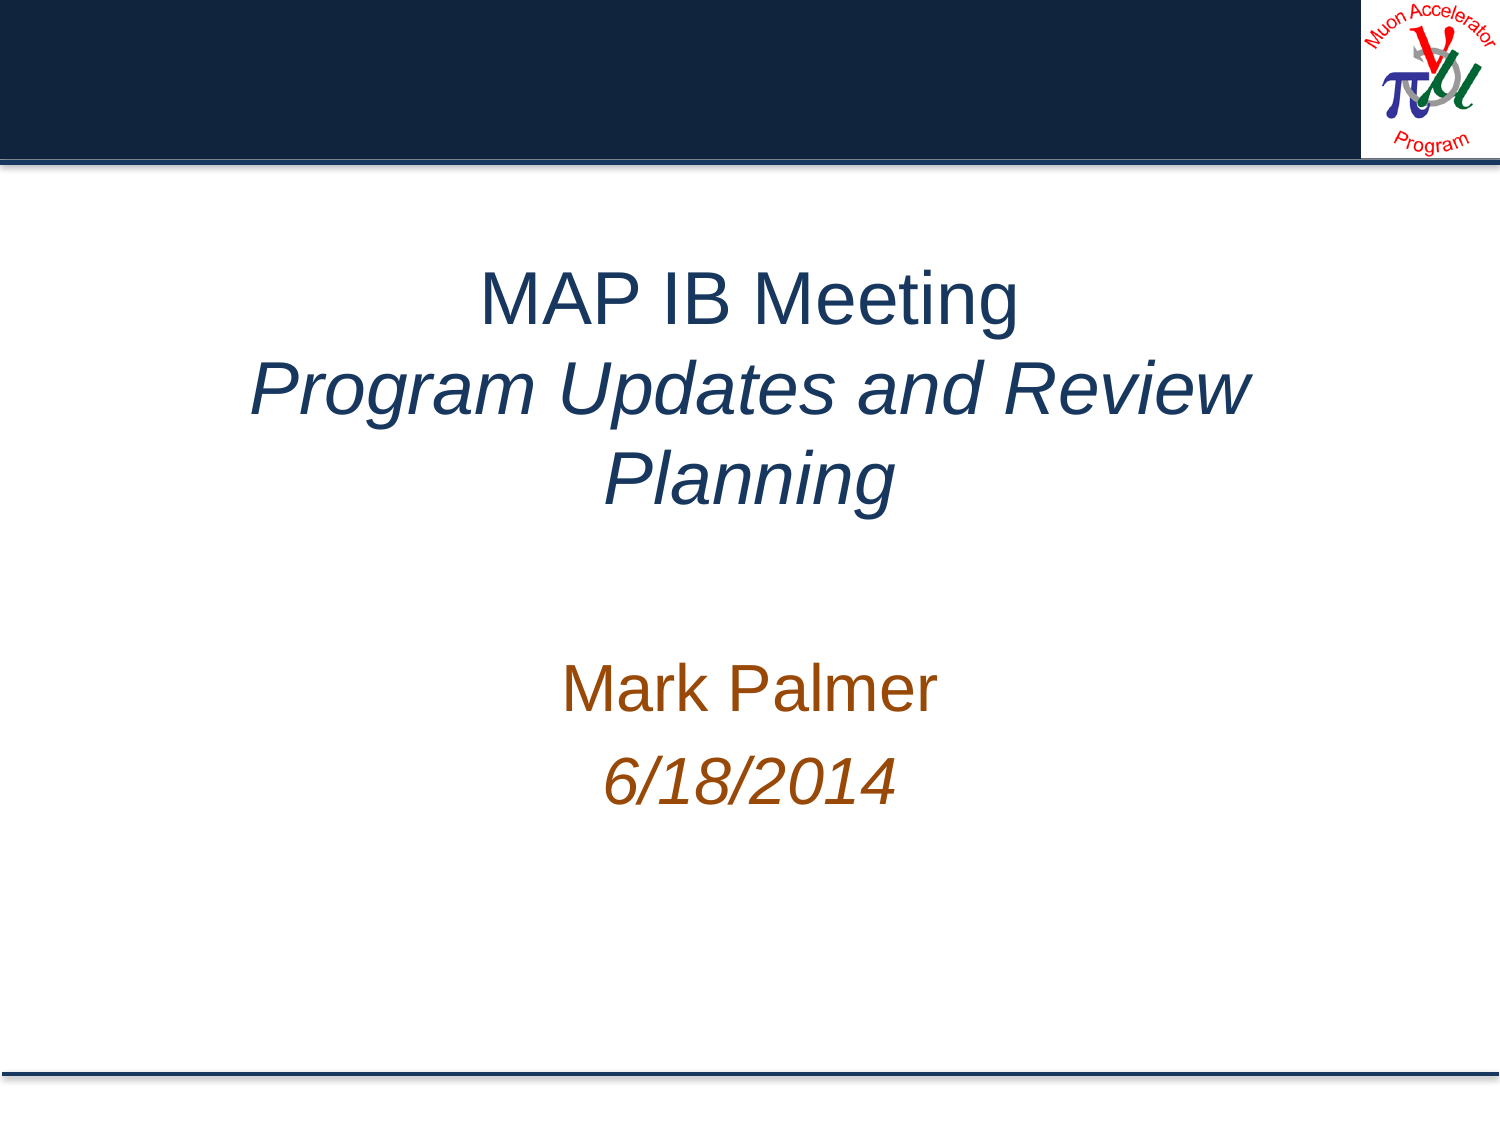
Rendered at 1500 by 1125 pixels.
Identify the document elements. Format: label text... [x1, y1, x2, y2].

picture [1360, 0, 1500, 159]
title MAP IB Meeting Program Updates and Review Planning [112, 212, 1388, 556]
subtitle Mark Palmer 6/18/2014 [225, 637, 1275, 925]
